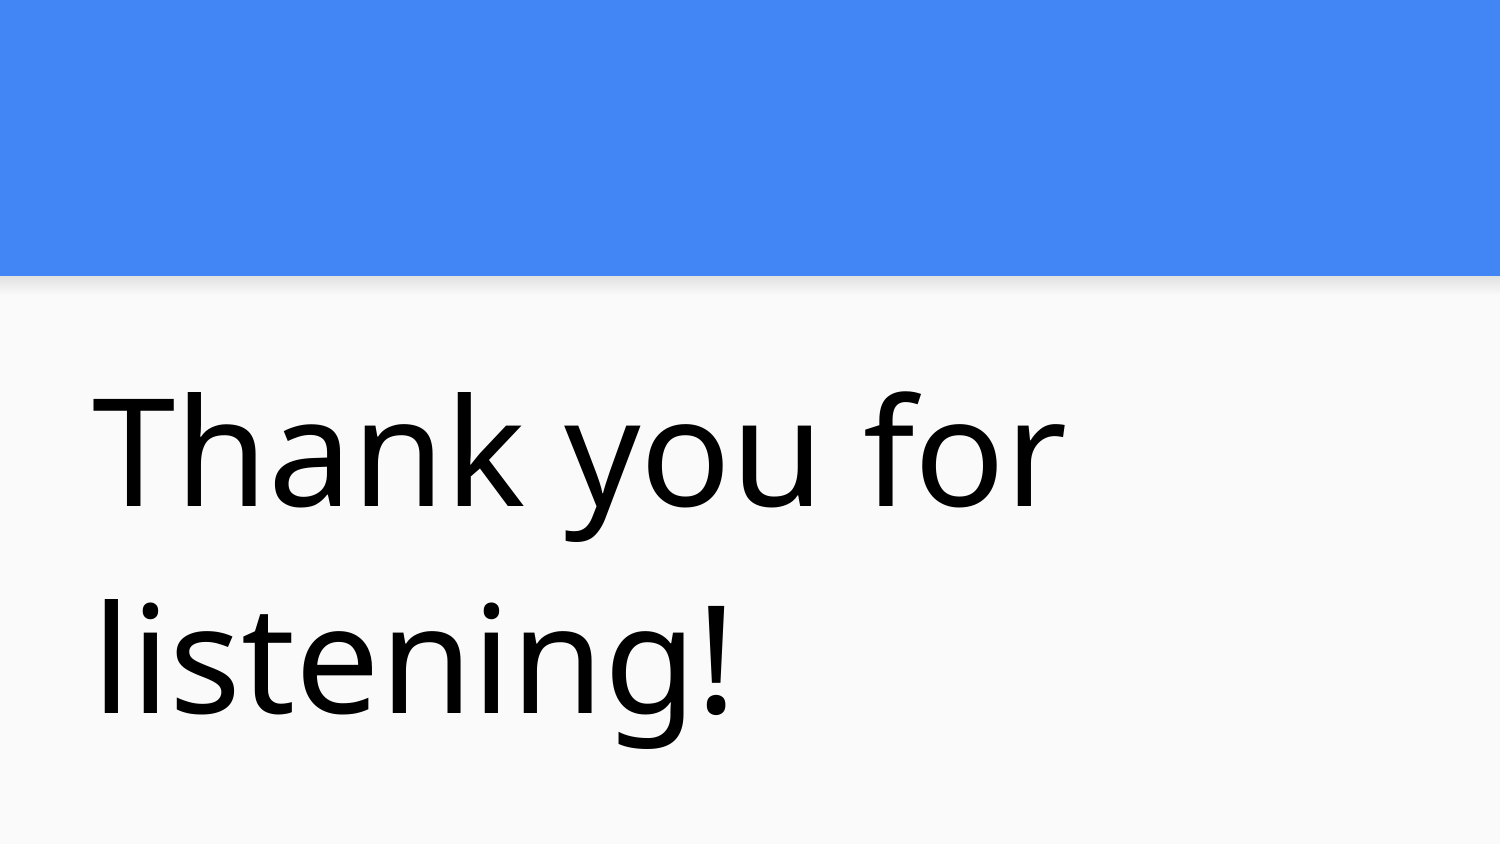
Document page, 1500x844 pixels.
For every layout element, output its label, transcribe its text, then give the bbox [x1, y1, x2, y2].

list Thank you for listening! [77, 314, 1427, 760]
